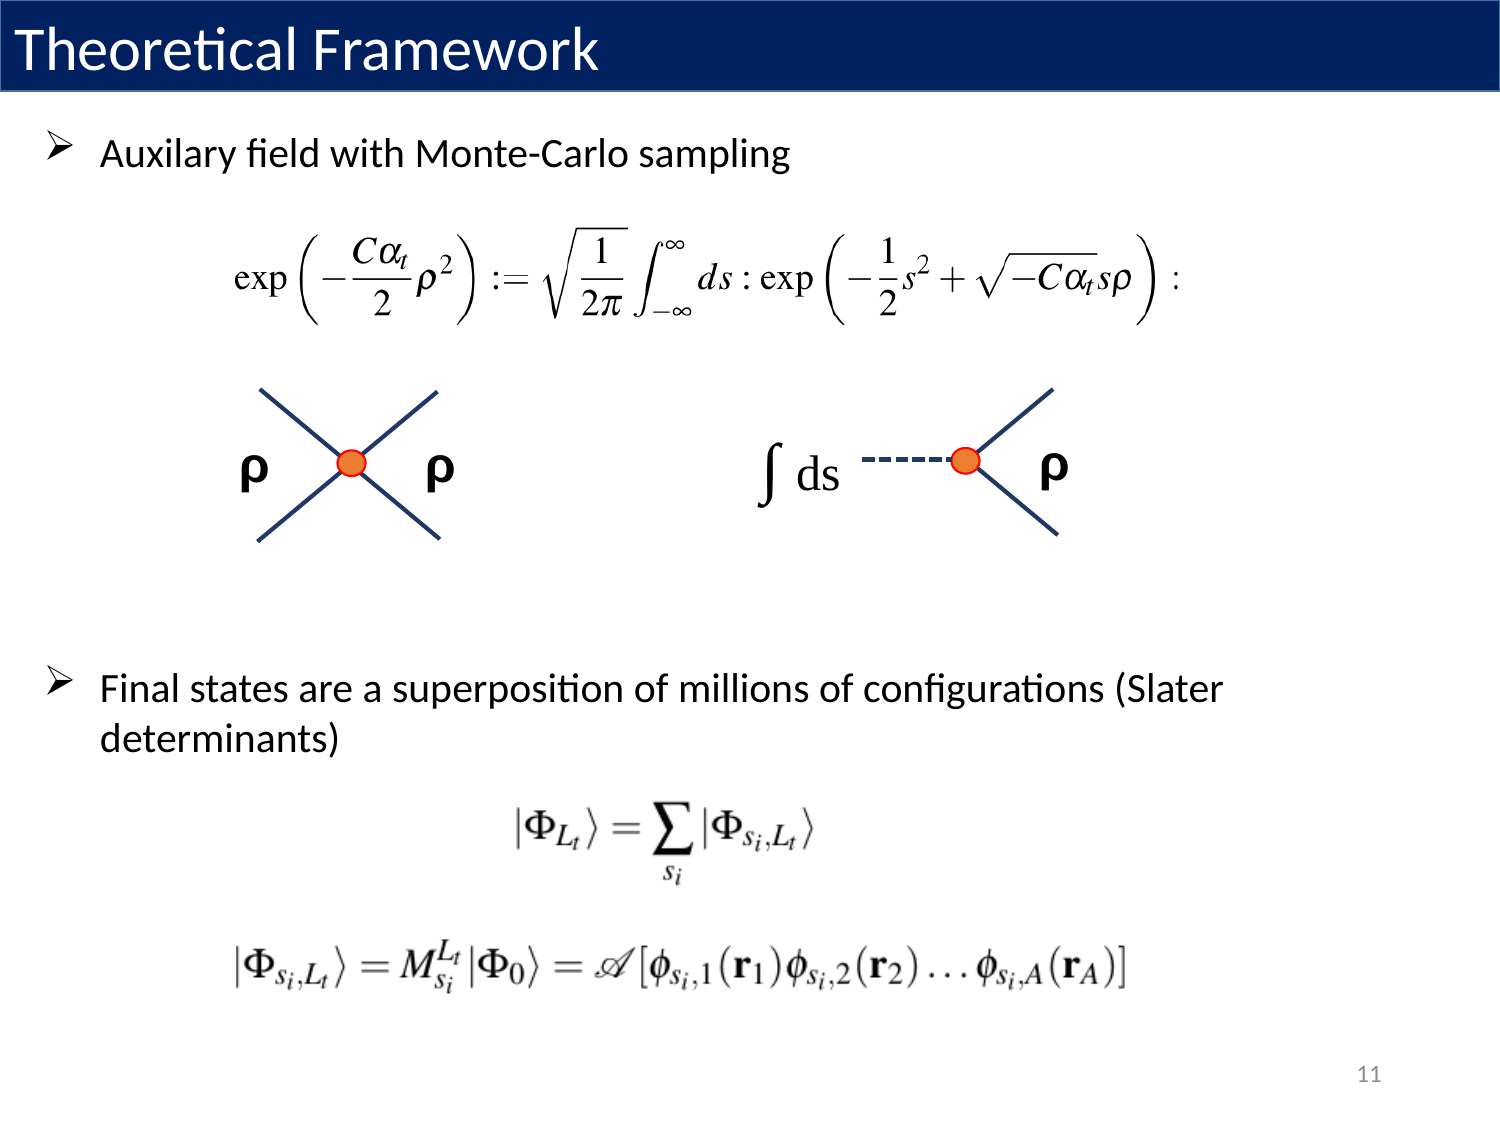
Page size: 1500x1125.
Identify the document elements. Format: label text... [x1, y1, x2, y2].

slide_number 11 [1059, 1042, 1397, 1103]
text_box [224, 389, 471, 542]
text_box Theoretical Framework [0, 0, 1500, 92]
text_box Auxilary field with Monte-Carlo sampling Final states are a superposition of millions of configurations (Slater determinants) [28, 118, 1469, 768]
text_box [746, 389, 1085, 536]
picture [224, 930, 1139, 1008]
picture [490, 787, 831, 896]
picture [224, 217, 1192, 335]
